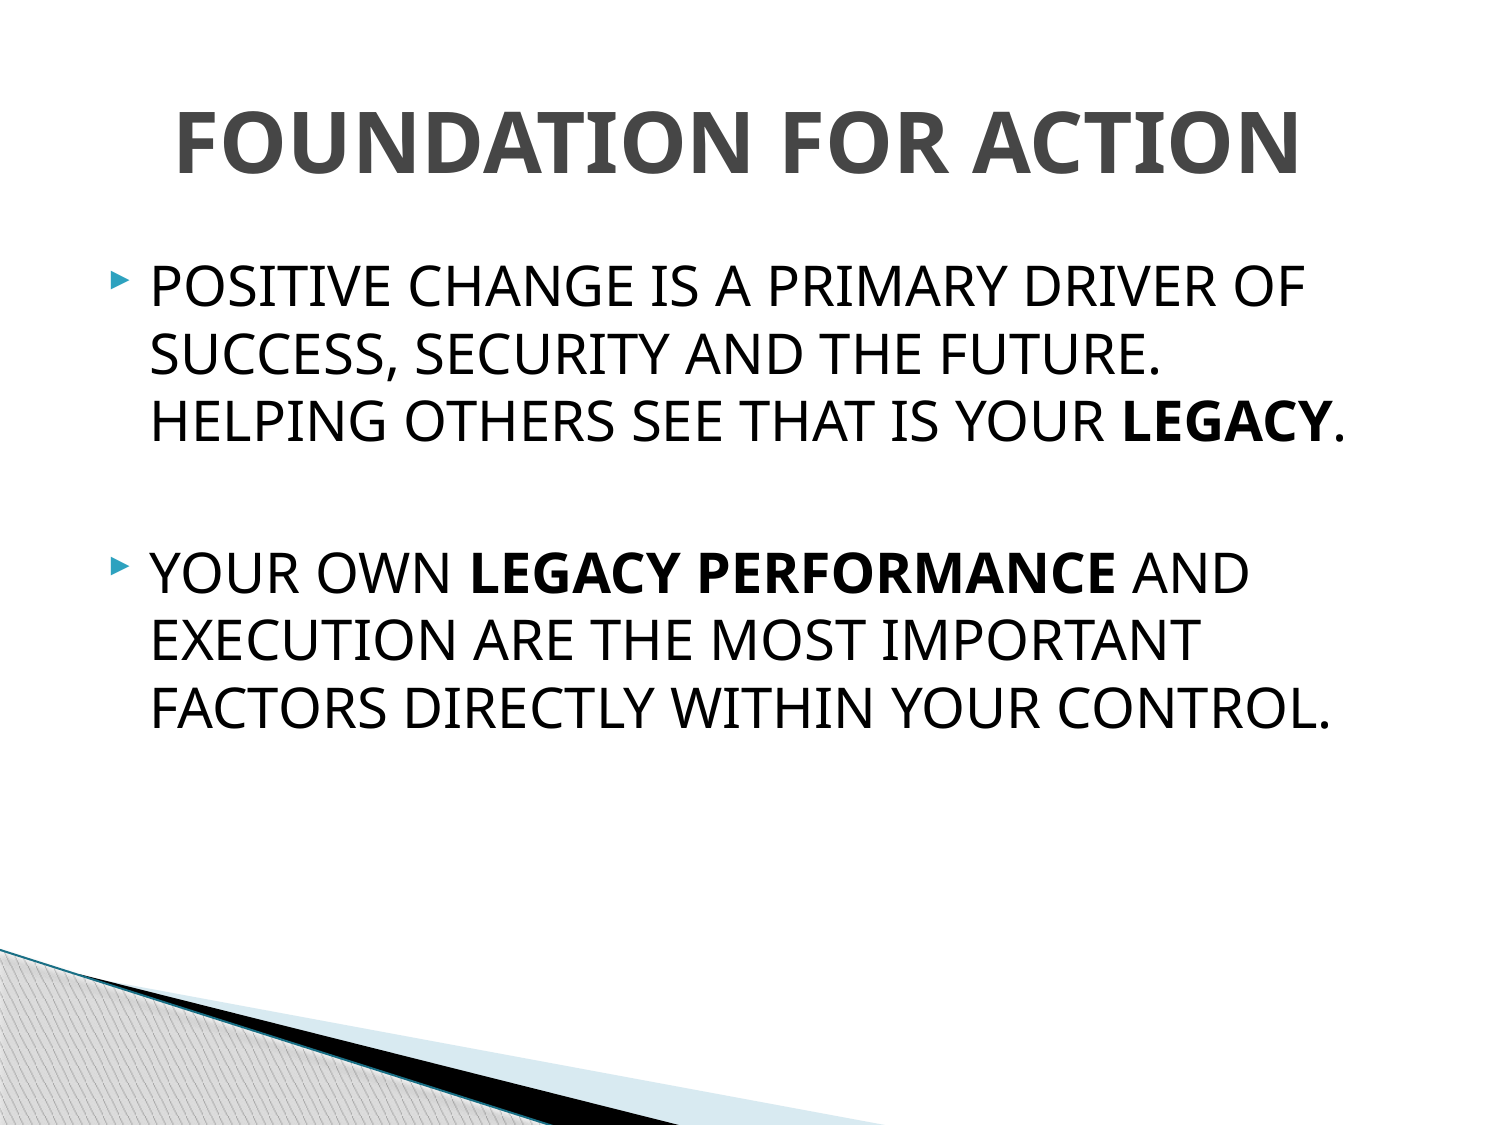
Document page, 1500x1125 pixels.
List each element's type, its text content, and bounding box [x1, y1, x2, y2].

title FOUNDATION FOR ACTION [75, 45, 1425, 233]
list POSITIVE CHANGE IS A PRIMARY DRIVER OF SUCCESS, SECURITY AND THE FUTURE. HELPING OTHERS SEE THAT IS YOUR LEGACY. YOUR OWN LEGACY PERFORMANCE AND EXECUTION ARE THE MOST IMPORTANT FACTORS DIRECTLY WITHIN YOUR CONTROL. [75, 243, 1425, 986]
